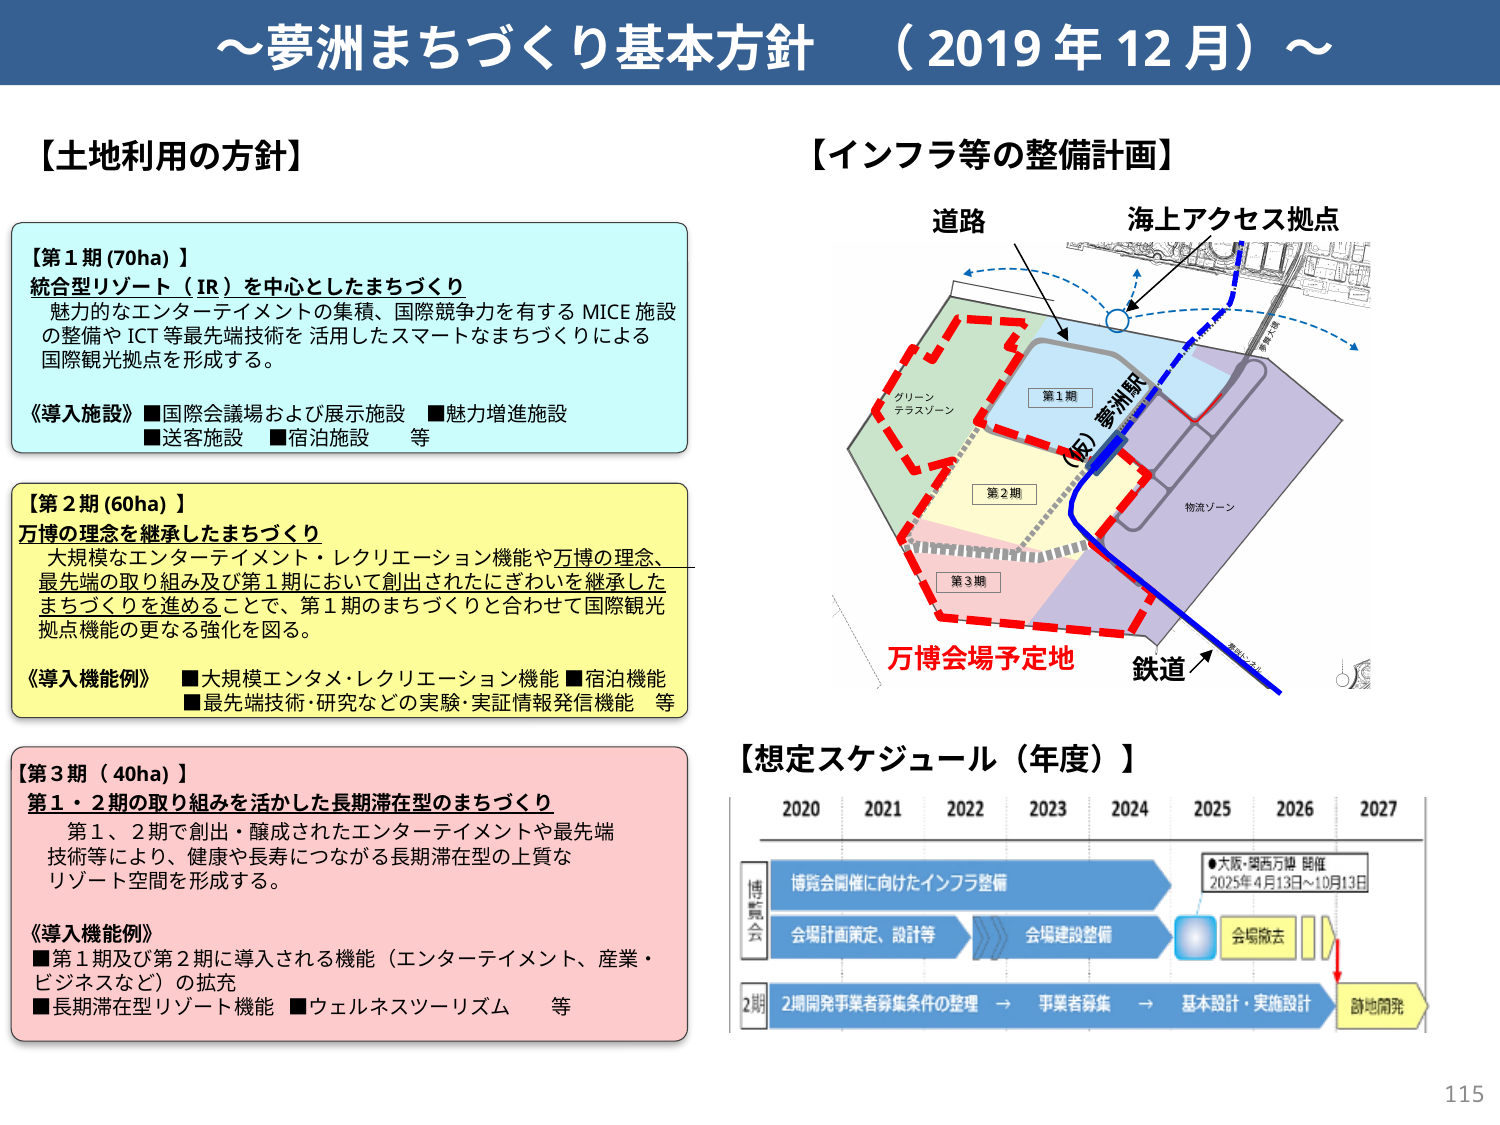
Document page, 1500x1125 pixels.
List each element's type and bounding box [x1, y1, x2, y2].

text_box [10, 221, 689, 454]
text_box [0, 0, 1500, 86]
text_box [5, 125, 398, 186]
text_box [10, 482, 697, 719]
slide_number [1149, 1065, 1500, 1125]
picture [729, 797, 1436, 1033]
text_box [777, 121, 1244, 187]
text_box [5, 725, 1262, 1042]
text_box [831, 197, 1386, 694]
